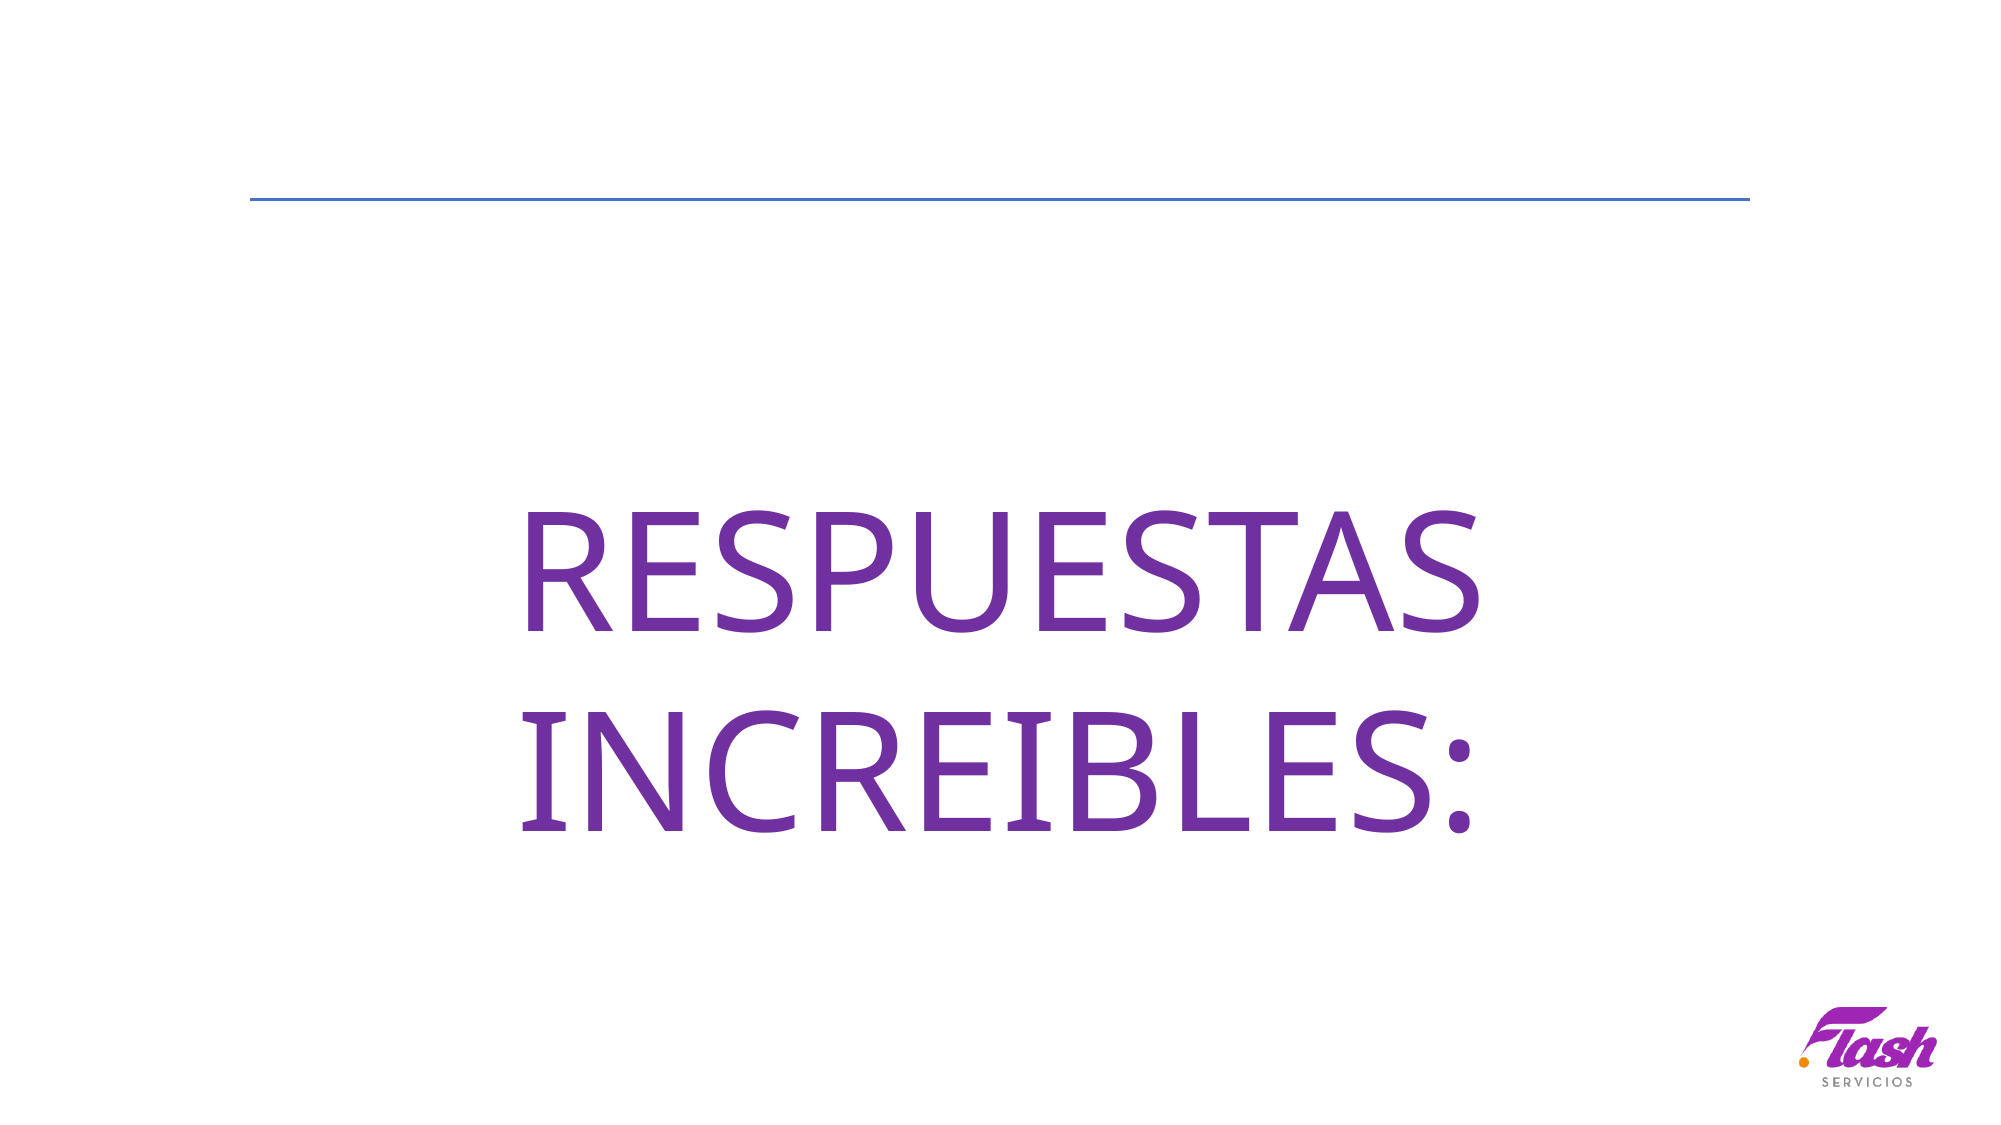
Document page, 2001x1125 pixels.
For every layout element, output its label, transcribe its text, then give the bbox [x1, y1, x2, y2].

text_box RESPUESTAS INCREIBLES: [104, 457, 1896, 872]
picture [1798, 1006, 1939, 1091]
